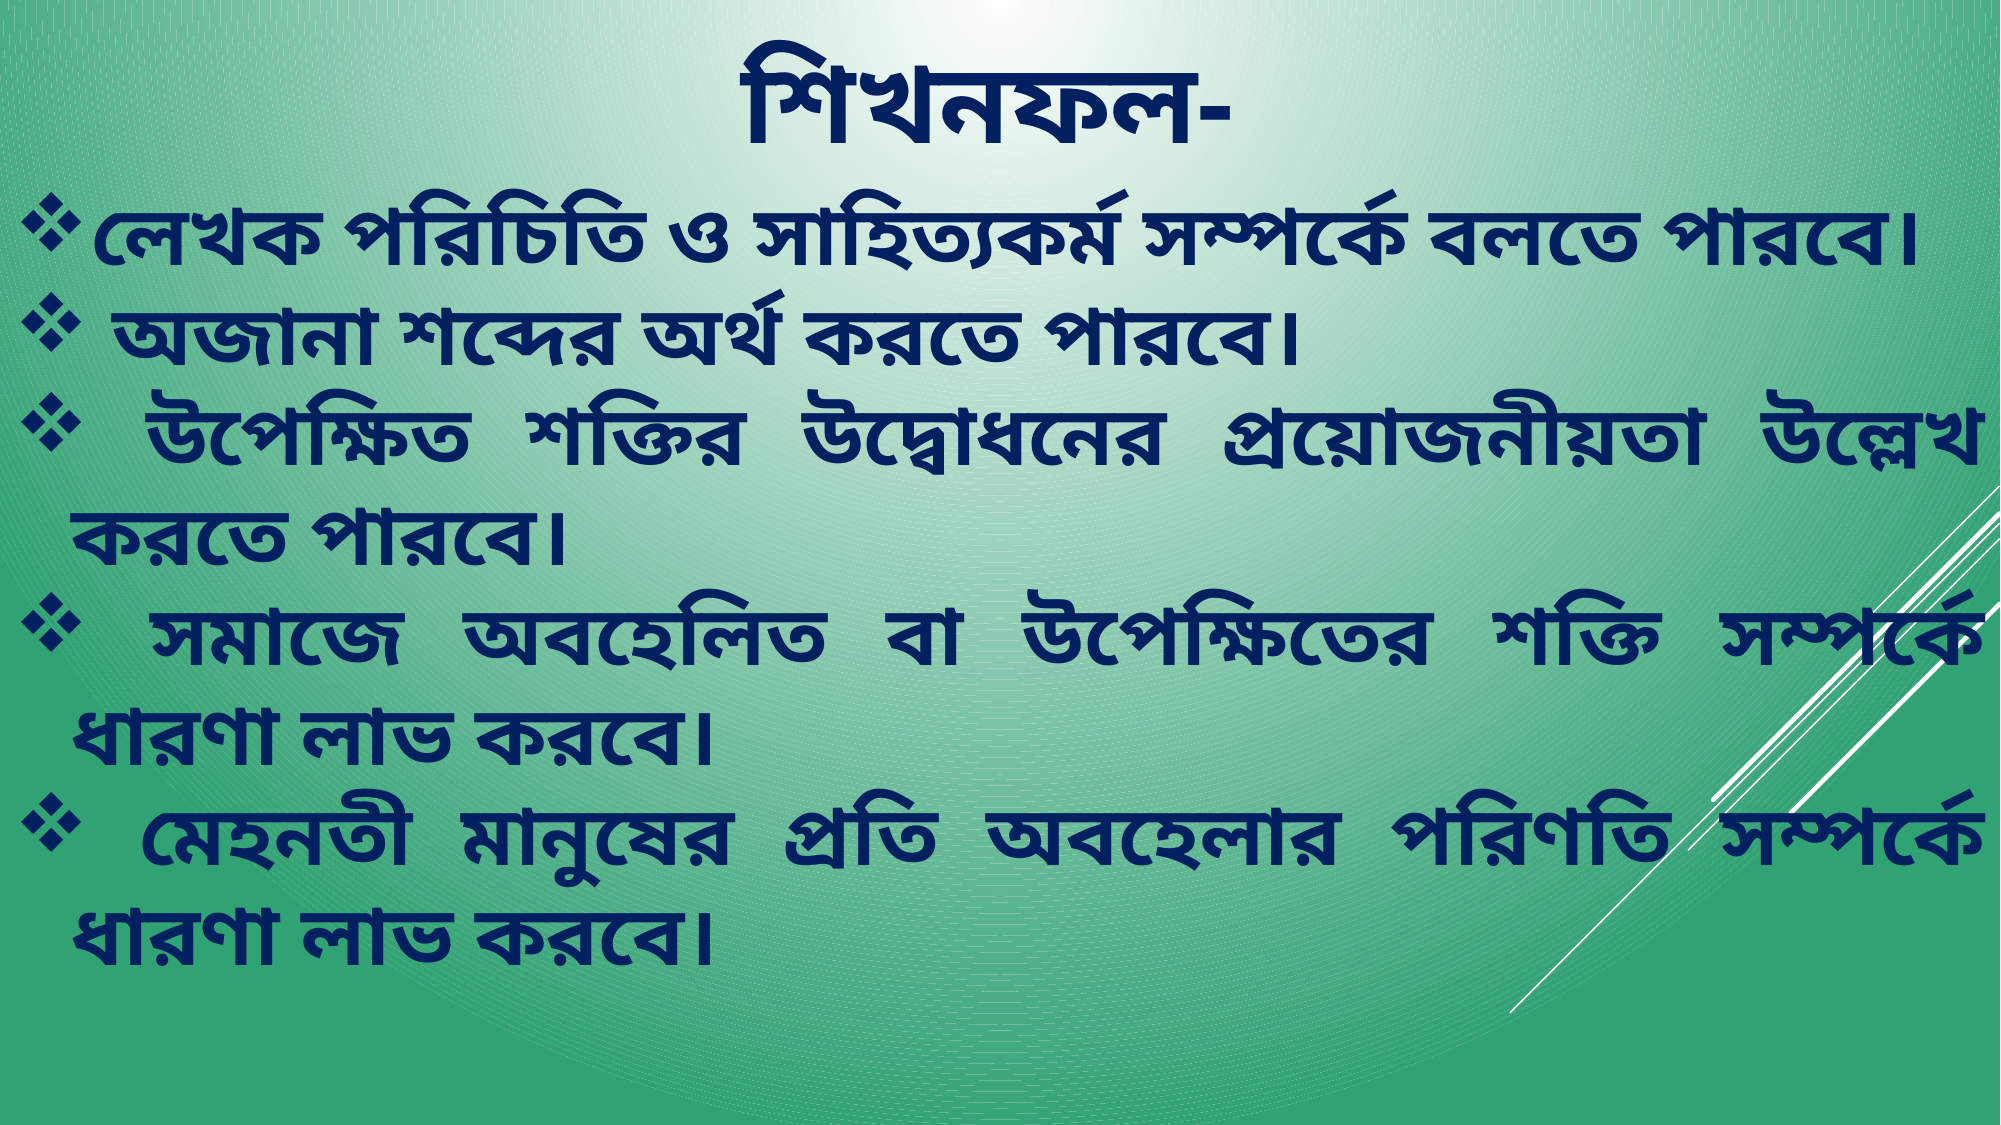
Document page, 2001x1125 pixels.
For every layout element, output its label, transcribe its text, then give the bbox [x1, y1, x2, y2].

text_box লেখক পরিচিতি ও সাহিত্যকর্ম সম্পর্কে বলতে পারবে। অজানা শব্দের অর্থ করতে পারবে। উপেক্ষিত শক্তির উদ্বোধনের প্রয়োজনীয়তা উল্লেখ করতে পারবে। সমাজে অবহেলিত বা উপেক্ষিতের শক্তি সম্পর্কে ধারণা লাভ করবে। মেহনতী মানুষের প্রতি অবহেলার পরিণতি সম্পর্কে ধারণা লাভ করবে। [0, 175, 2000, 990]
text_box শিখনফল- [686, 23, 1288, 174]
